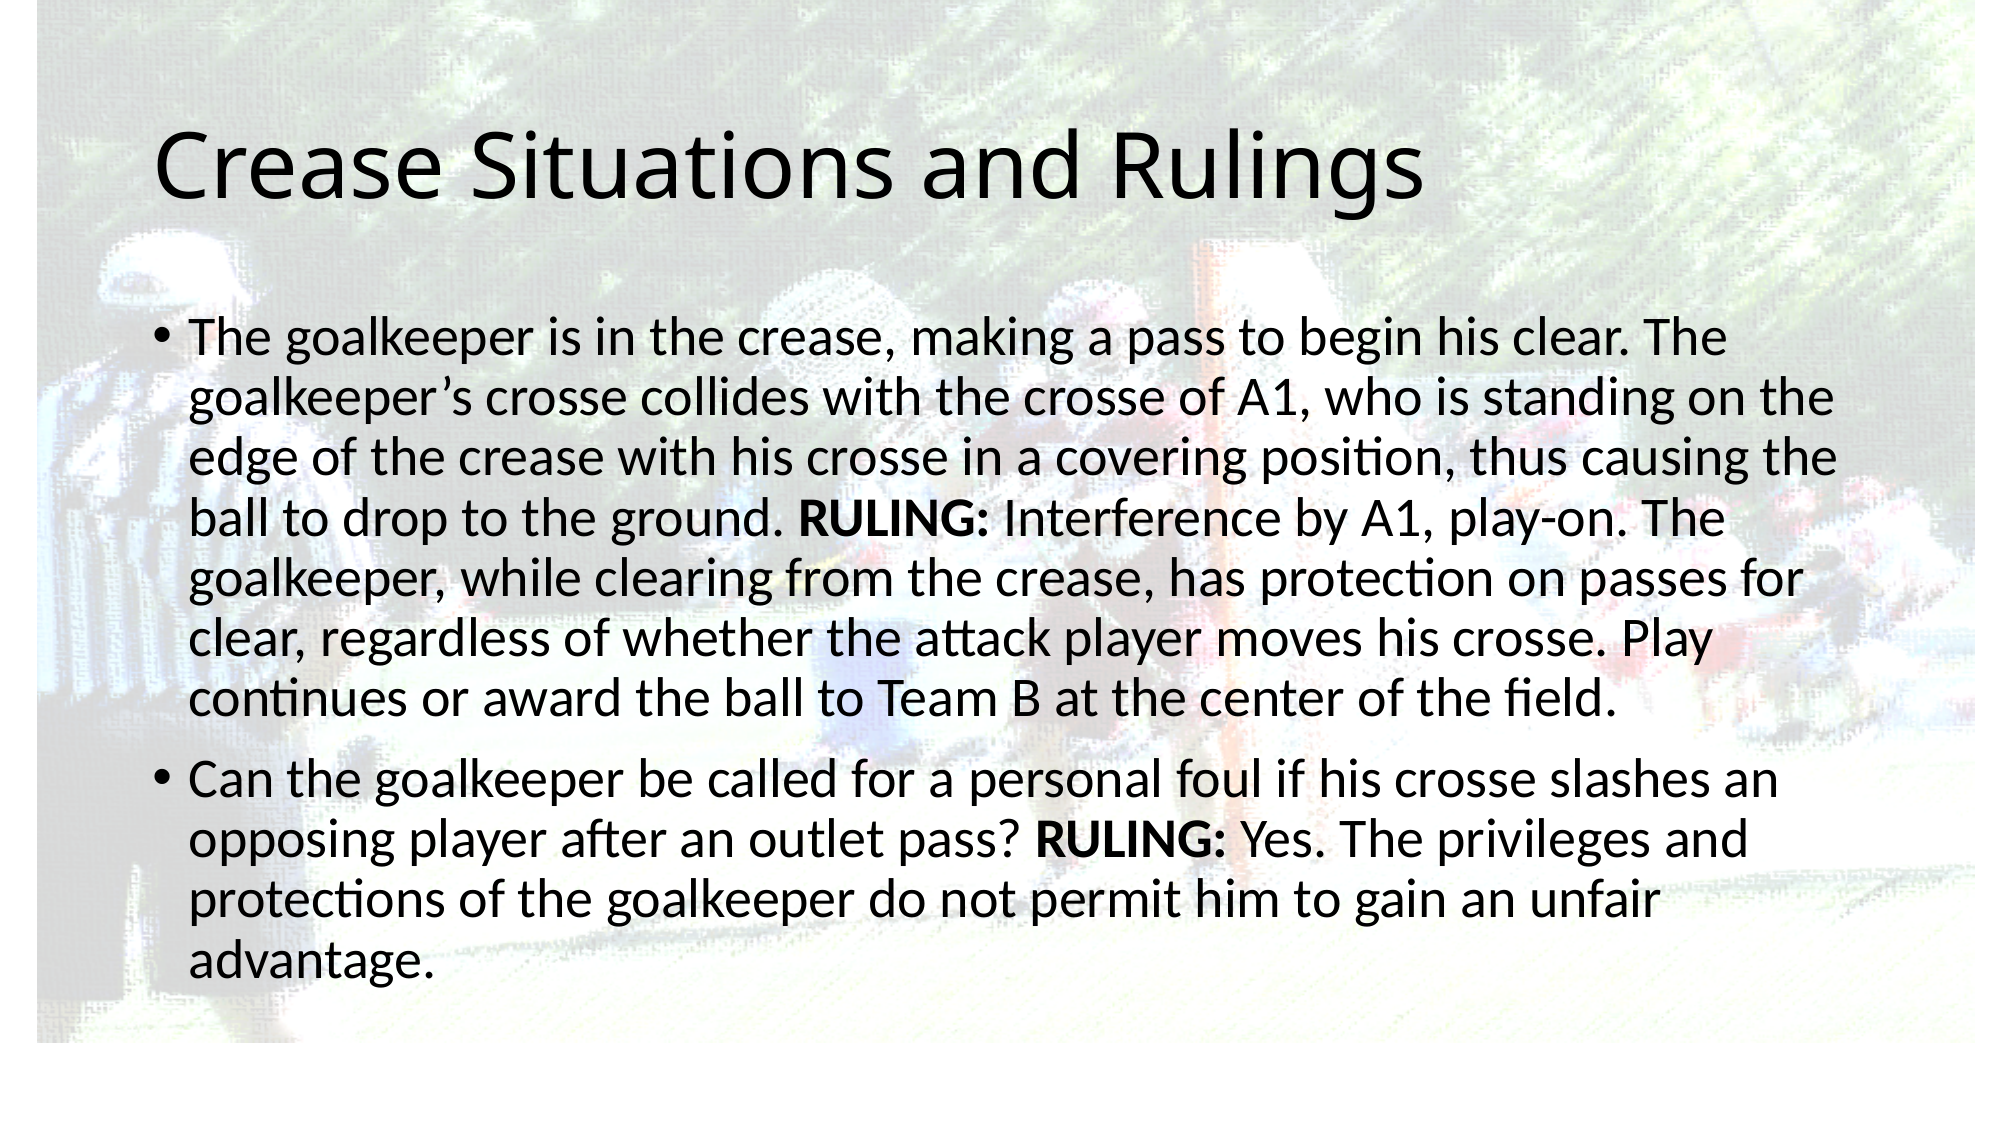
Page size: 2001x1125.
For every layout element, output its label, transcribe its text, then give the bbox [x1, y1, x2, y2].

title Crease Situations and Rulings [137, 59, 1863, 278]
list The goalkeeper is in the crease, making a pass to begin his clear. The goalkeeper’s crosse collides with the crosse of A1, who is standing on the edge of the crease with his crosse in a covering position, thus causing the ball to drop to the ground. RULING: Interference by A1, play-on. The goalkeeper, while clearing from the crease, has protection on passes for clear, regardless of whether the attack player moves his crosse. Play continues or award the ball to Team B at the center of the field. Can the goalkeeper be called for a personal foul if his crosse slashes an opposing player after an outlet pass? RULING: Yes. The privileges and protections of the goalkeeper do not permit him to gain an unfair advantage. [137, 299, 1863, 1014]
